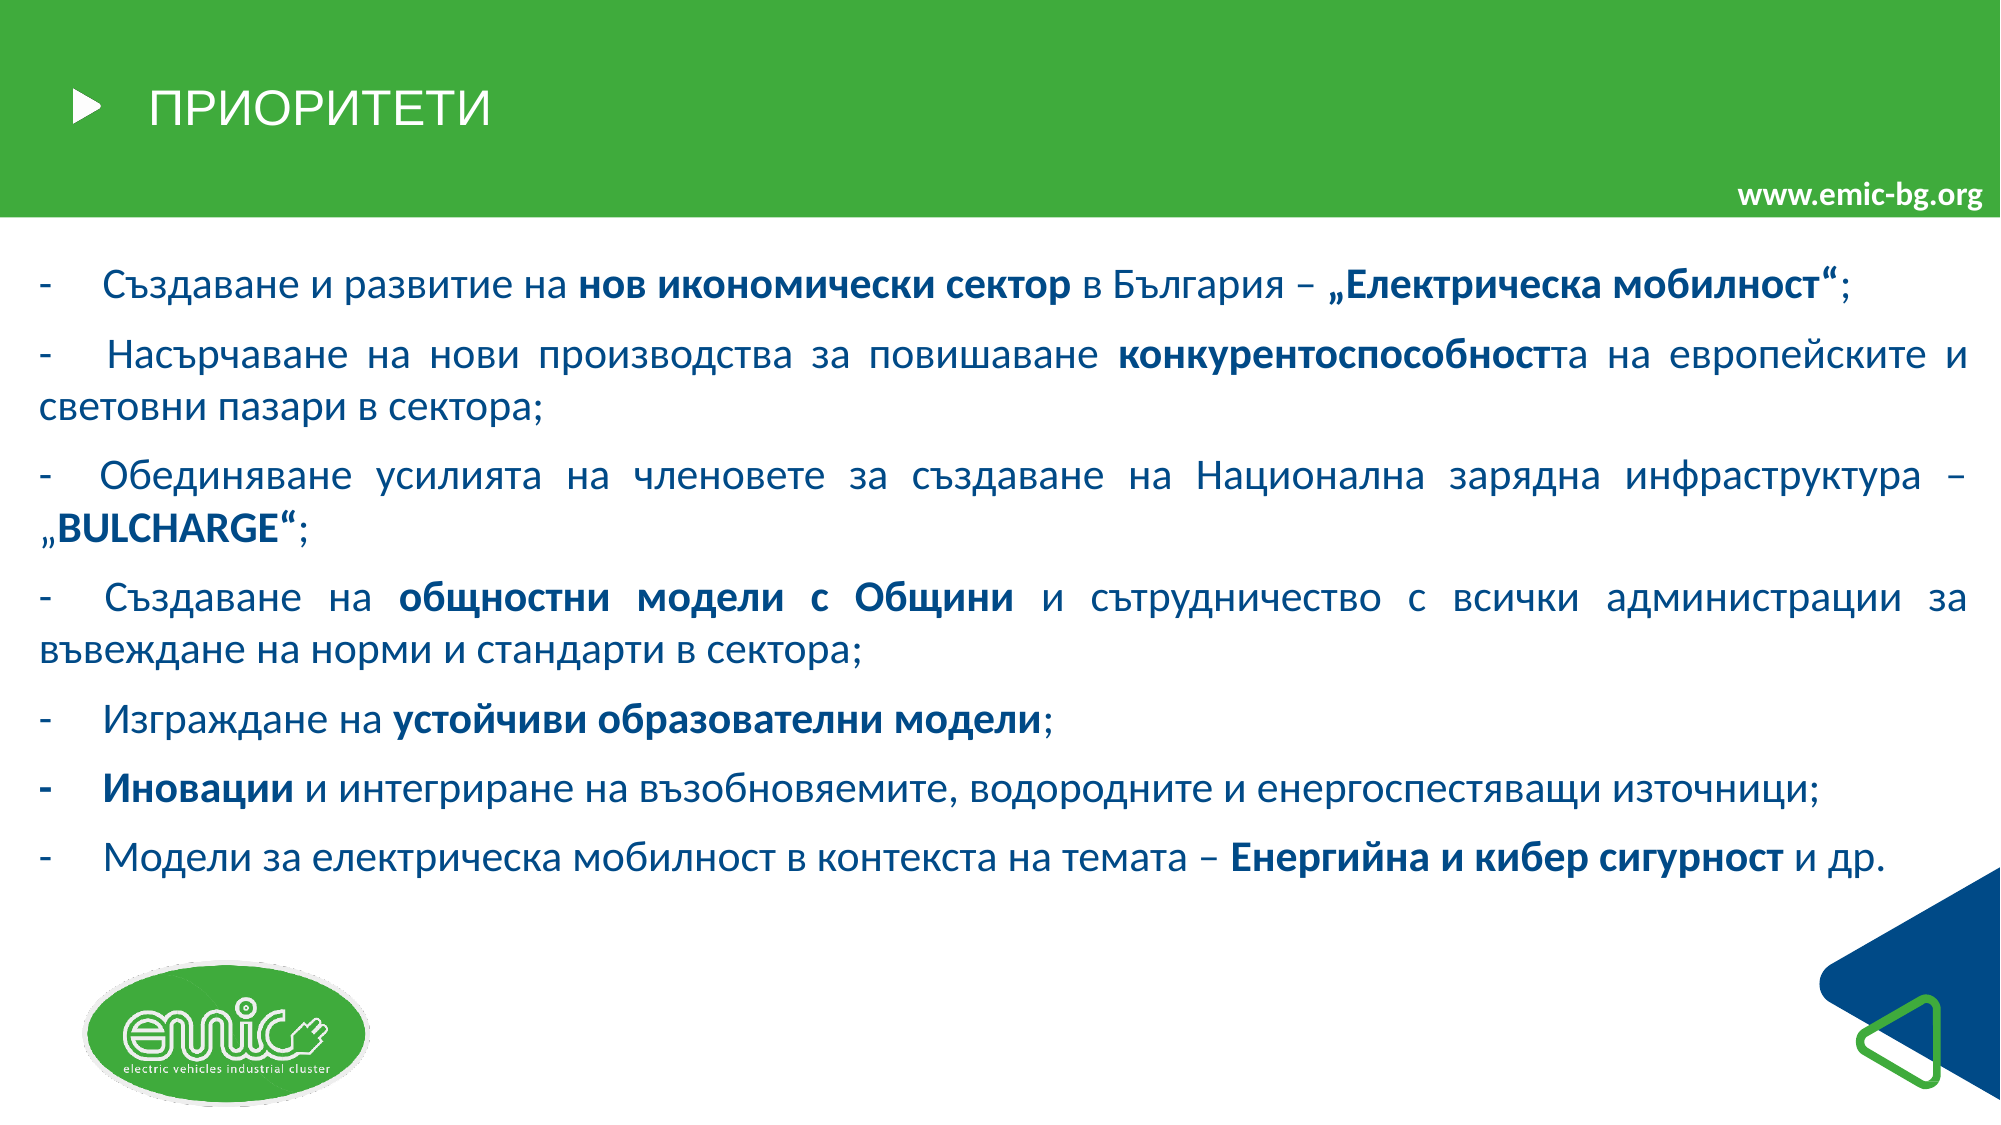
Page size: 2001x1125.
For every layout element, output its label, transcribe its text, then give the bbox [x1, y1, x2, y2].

picture [73, 88, 101, 124]
list - Създаване и развитие на нов икономически сектор в България – „Електрическа мобилност“; - Насърчаване на нови производства за повишаване конкурентоспособността на европейските и световни пазари в сектора; - Обединяване усилията на членовете за създаване на Национална зарядна инфраструктура – „BULCHARGE“; - Създаване на общностни модели с Общини и сътрудничество с всички администрации за въвеждане на норми и стандарти в сектора; - Изграждане на устойчиви образователни модели; - Иновации и интегриране на възобновяемите, водородните и енергоспестяващи източници; - Модели за електрическа мобилност в контекста на темата – Енергийна и кибер сигурност и др. [23, 247, 1984, 962]
picture [82, 962, 370, 1107]
title ПРИОРИТЕТИ [0, 0, 2000, 218]
